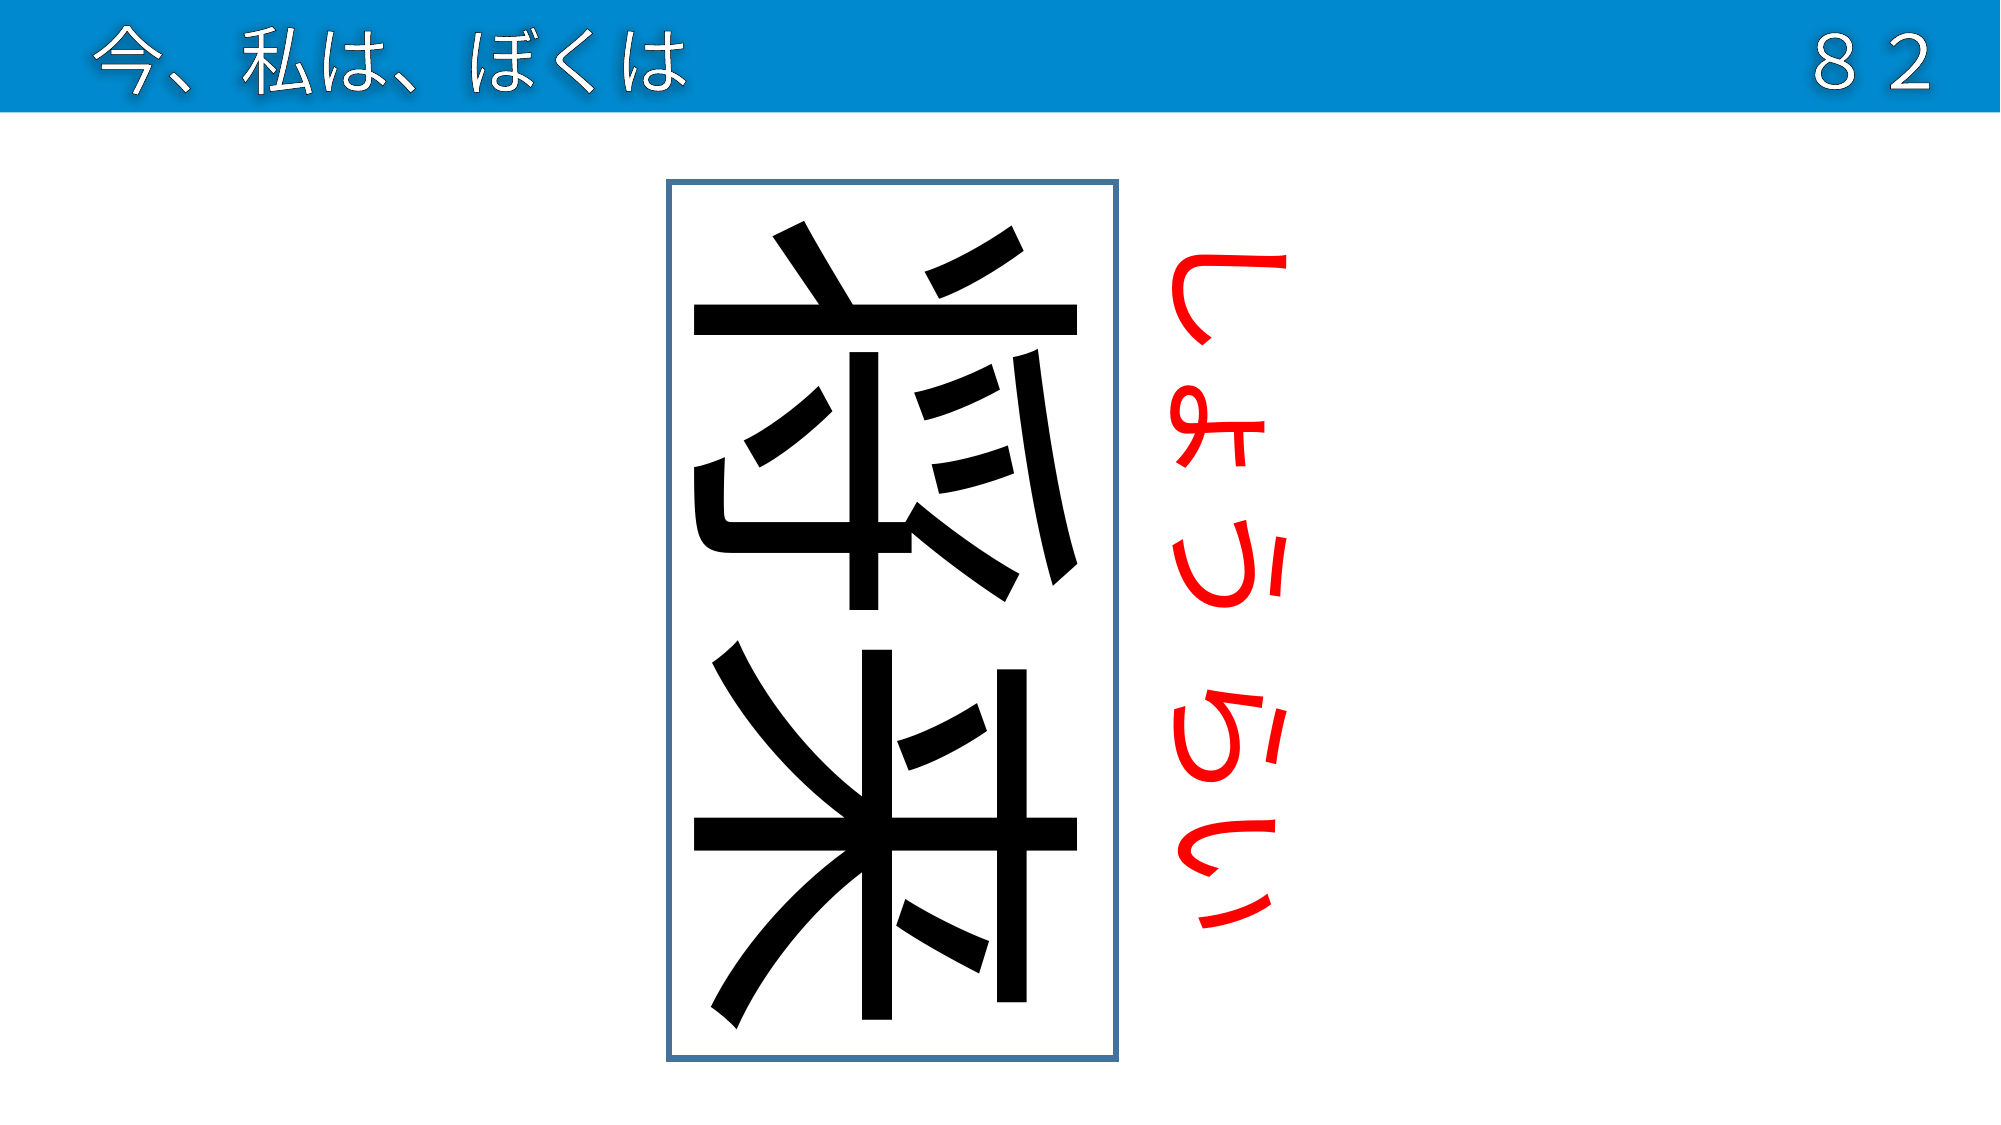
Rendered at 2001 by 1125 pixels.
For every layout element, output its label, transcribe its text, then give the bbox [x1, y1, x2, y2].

text_box 将来 [616, 195, 1152, 1125]
text_box [668, 181, 1117, 1060]
text_box しょう らい [1127, 207, 1324, 987]
text_box [0, 0, 2000, 113]
text_box 今、私は、ぼくは [75, 6, 1225, 112]
text_box ８２ [1782, 6, 1963, 112]
